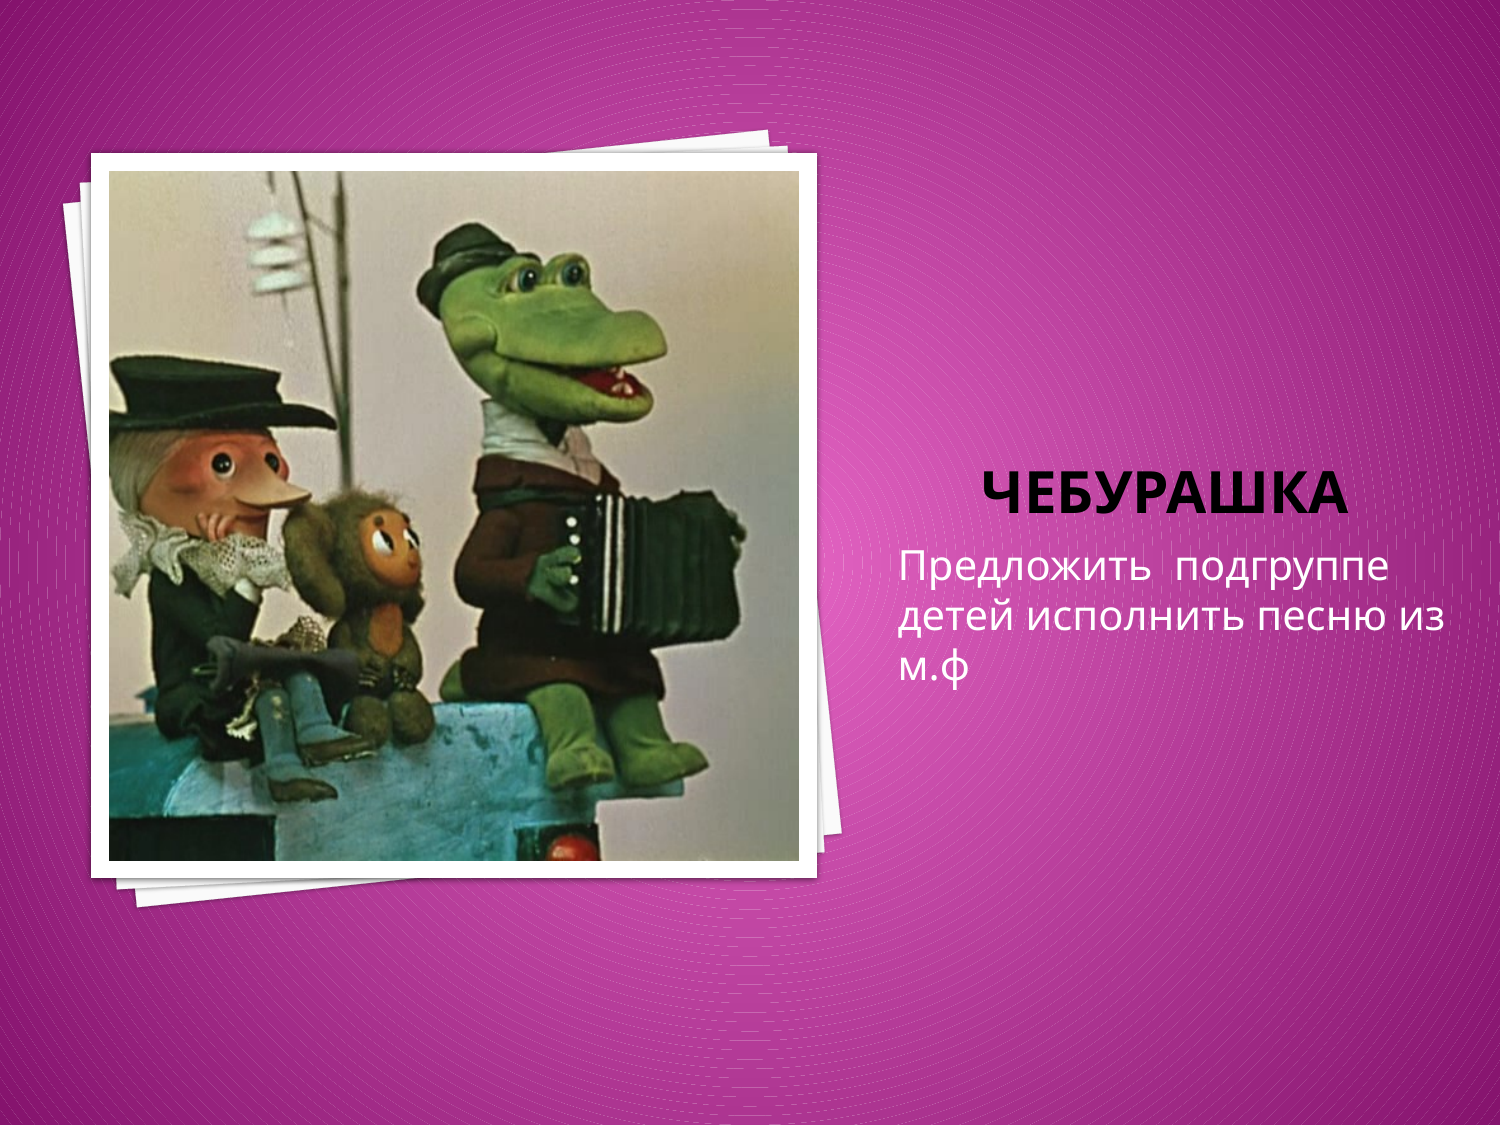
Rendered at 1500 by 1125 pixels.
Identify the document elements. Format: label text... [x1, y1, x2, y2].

picture [108, 170, 800, 862]
list Предложить подгруппе детей исполнить песню из м.ф [884, 538, 1447, 854]
title Чебурашка [884, 187, 1447, 525]
